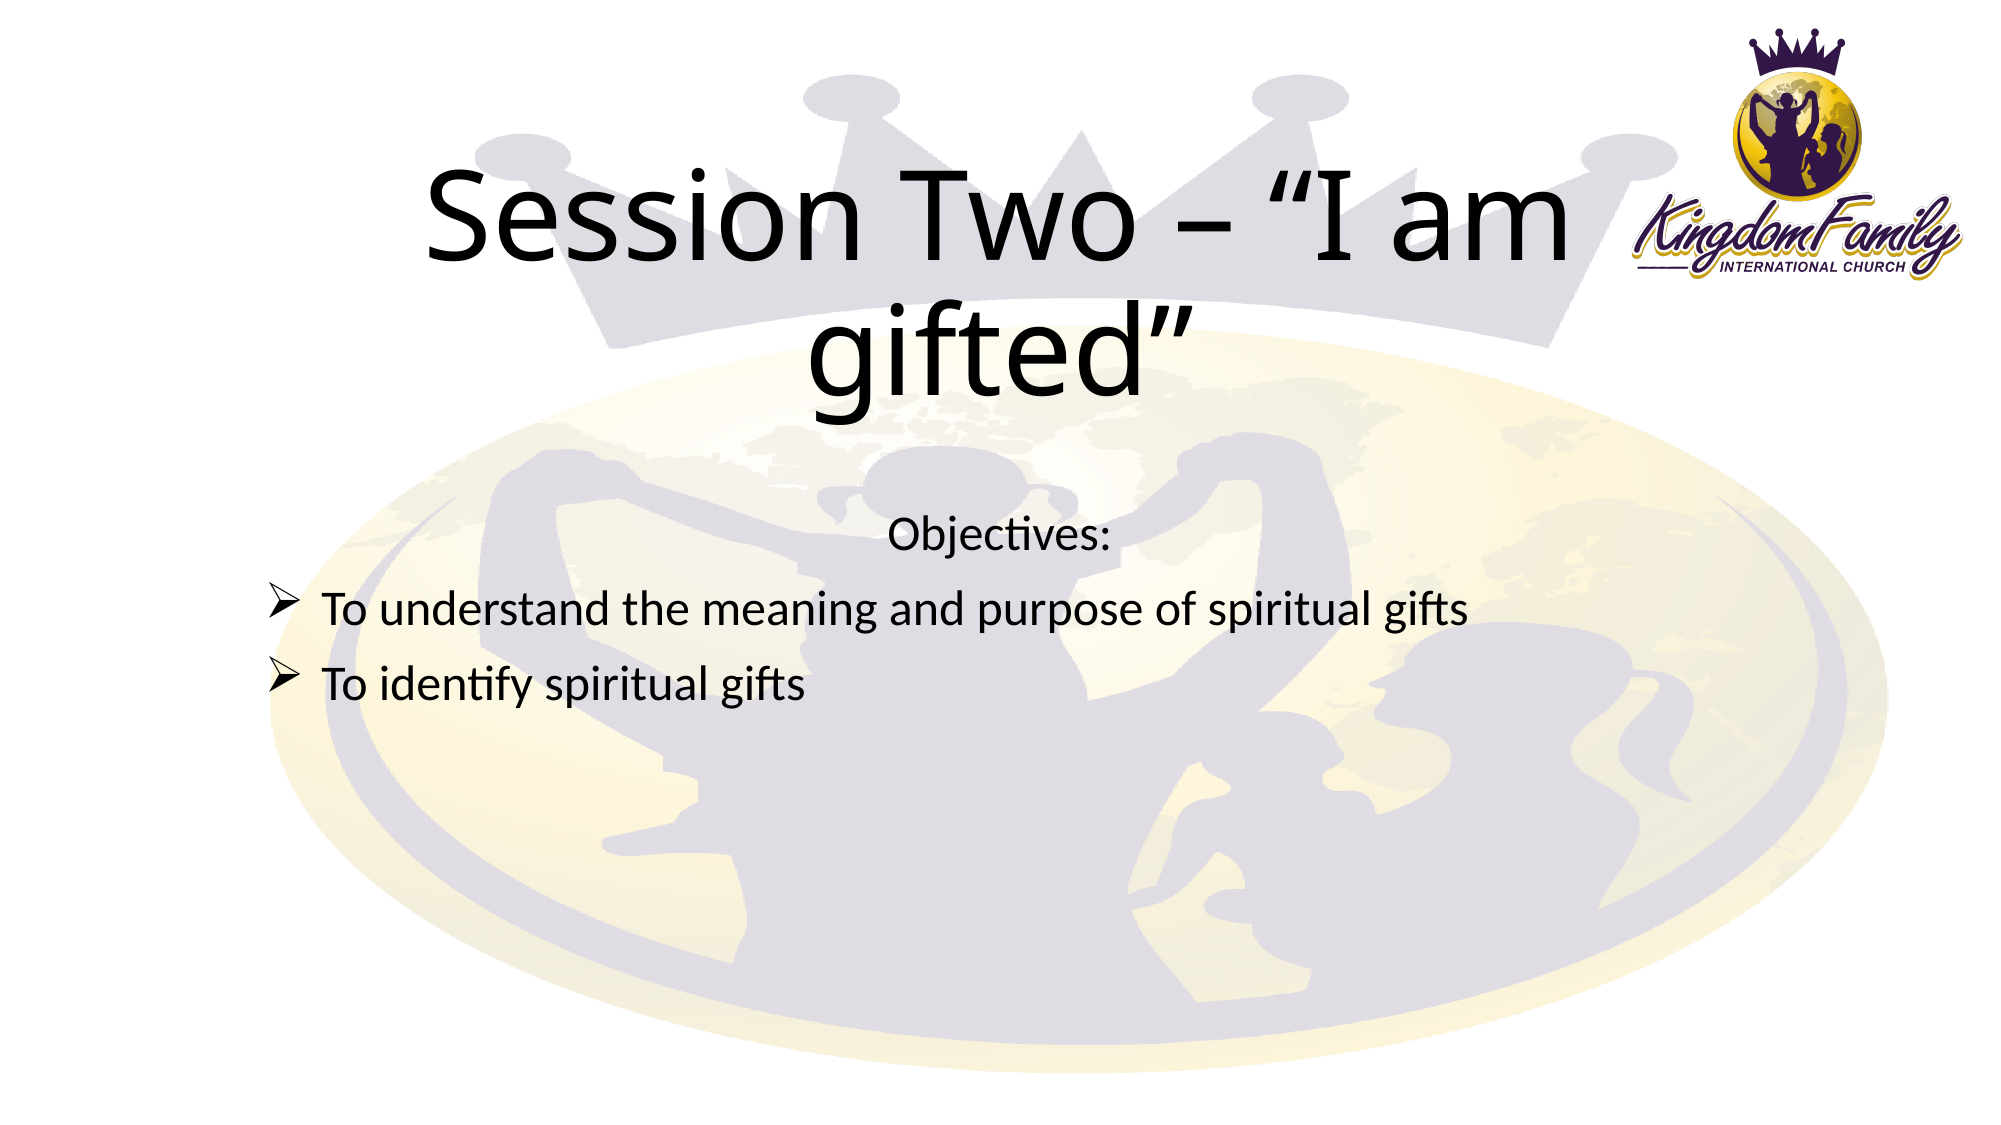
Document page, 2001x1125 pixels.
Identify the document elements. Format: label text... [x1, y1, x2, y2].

title Session Two – “I am gifted” [249, 184, 1750, 430]
picture [1534, 0, 2001, 310]
subtitle Objectives: To understand the meaning and purpose of spiritual gifts To identify spiritual gifts [249, 500, 1750, 866]
